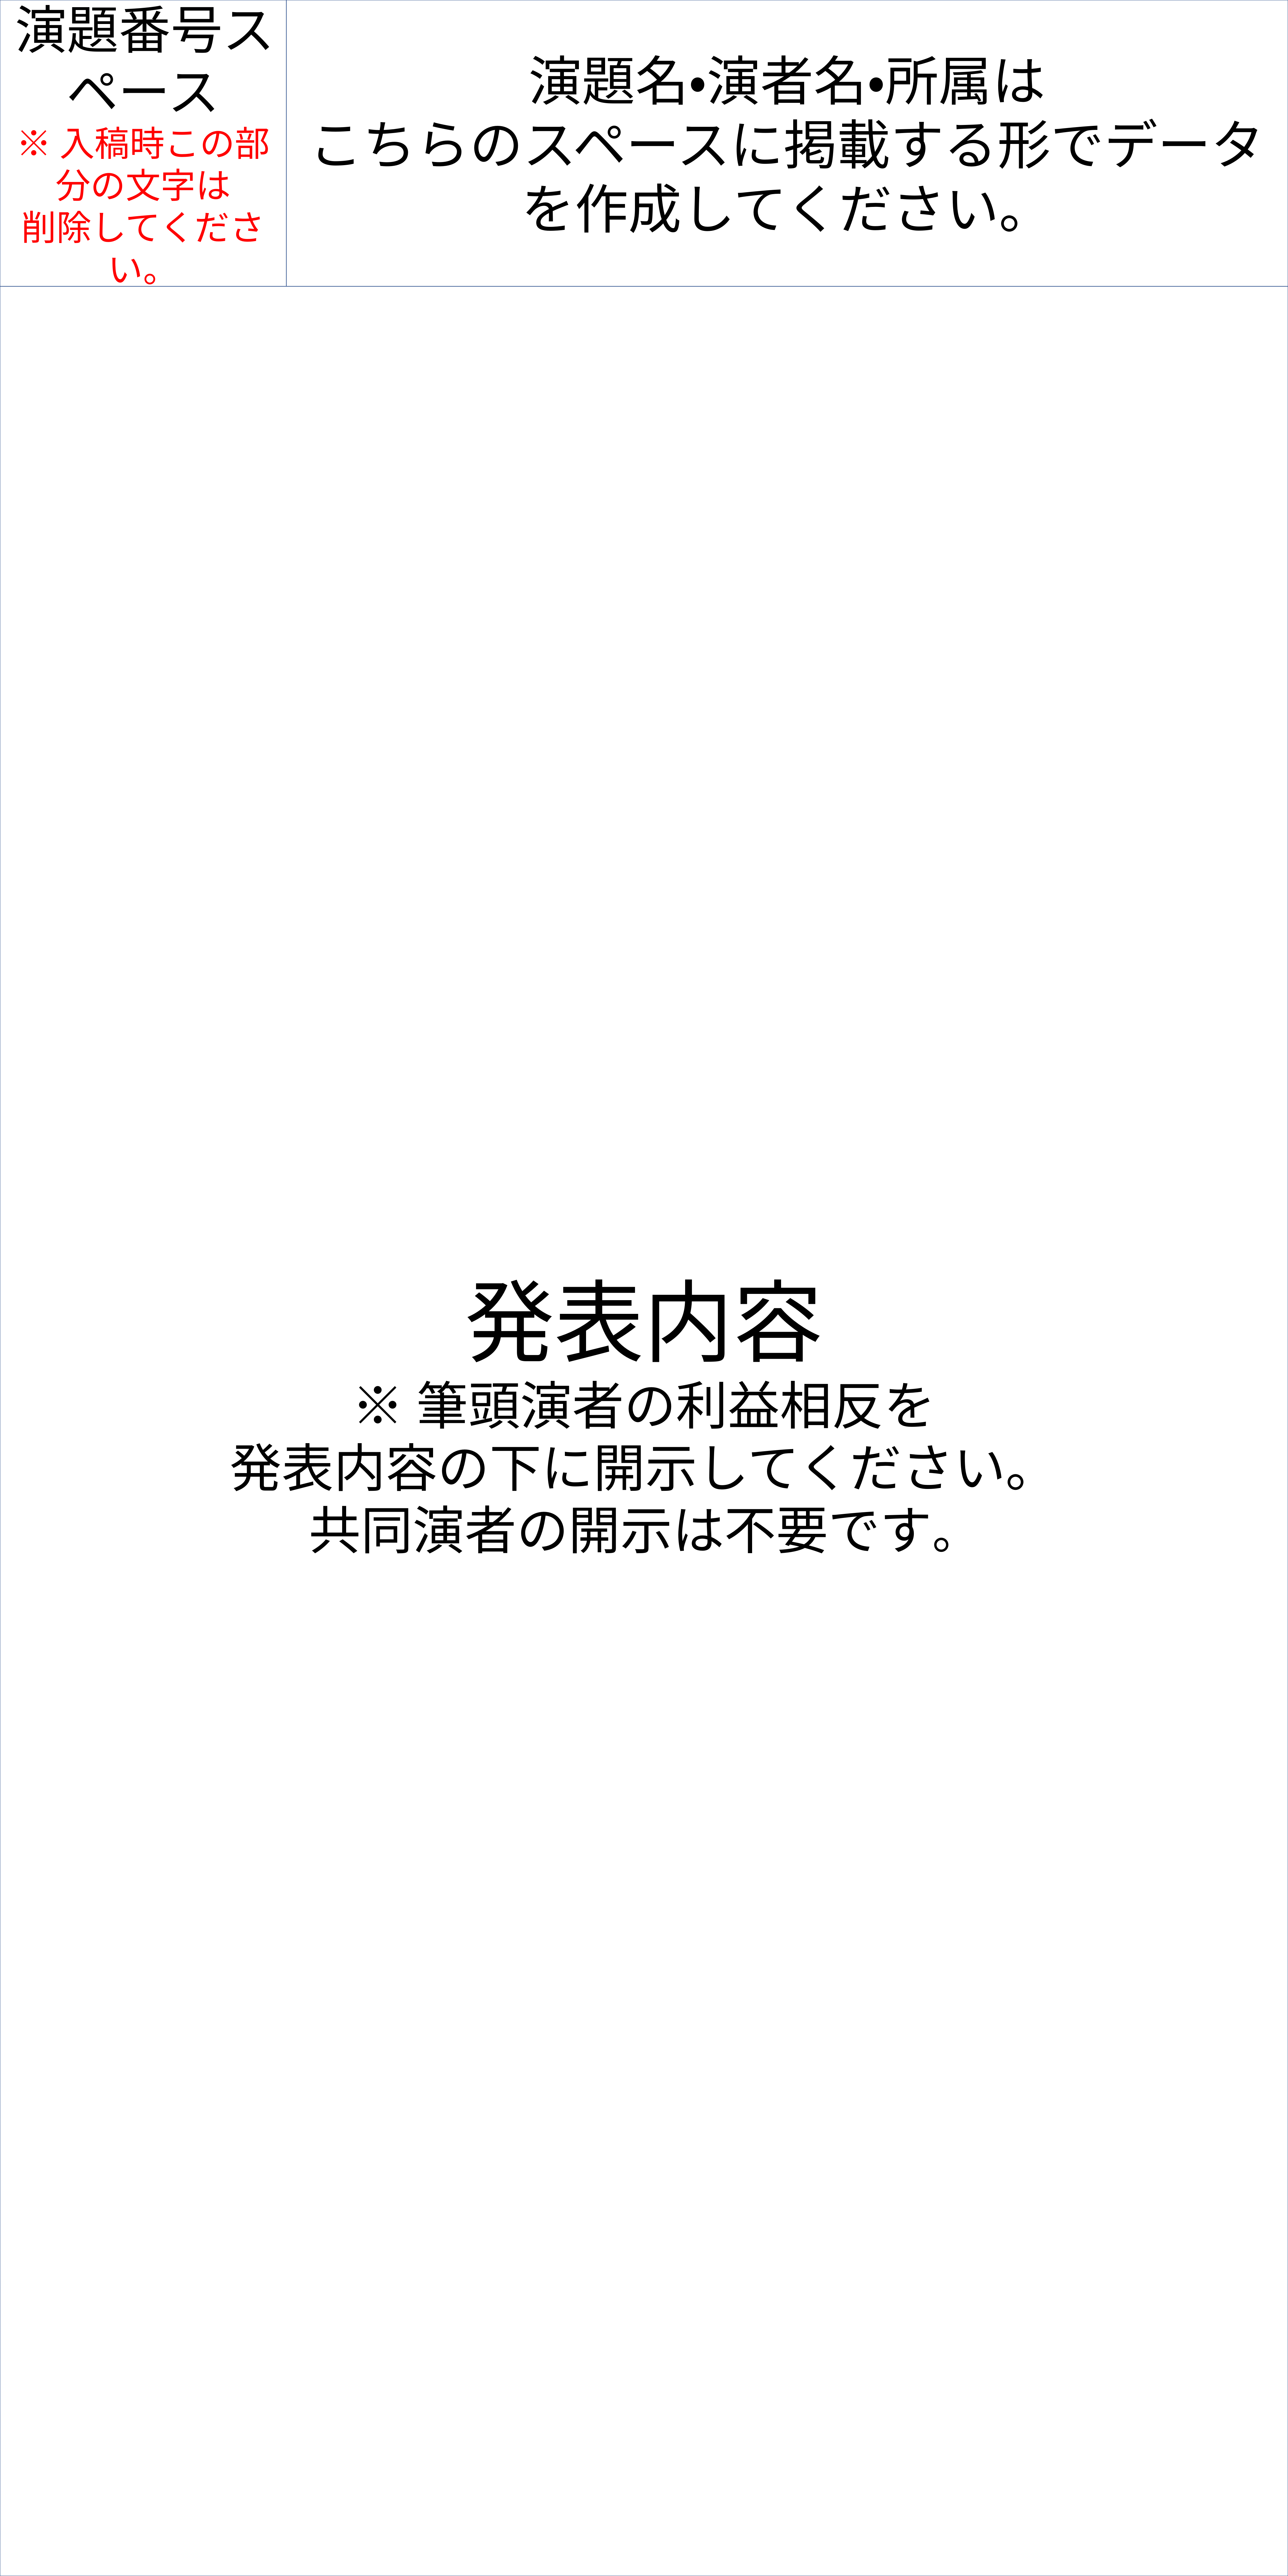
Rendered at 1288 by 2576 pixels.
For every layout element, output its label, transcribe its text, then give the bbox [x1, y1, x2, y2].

text_box 発表内容 ※筆頭演者の利益相反を 発表内容の下に開示してください。 共同演者の開示は不要です。 [0, 287, 1288, 2576]
text_box 演題名・演者名・所属は こちらのスペースに掲載する形でデータを作成してください。 [286, 0, 1288, 287]
text_box 演題番号スペース ※入稿時この部分の文字は 削除してください。 [0, 0, 286, 287]
